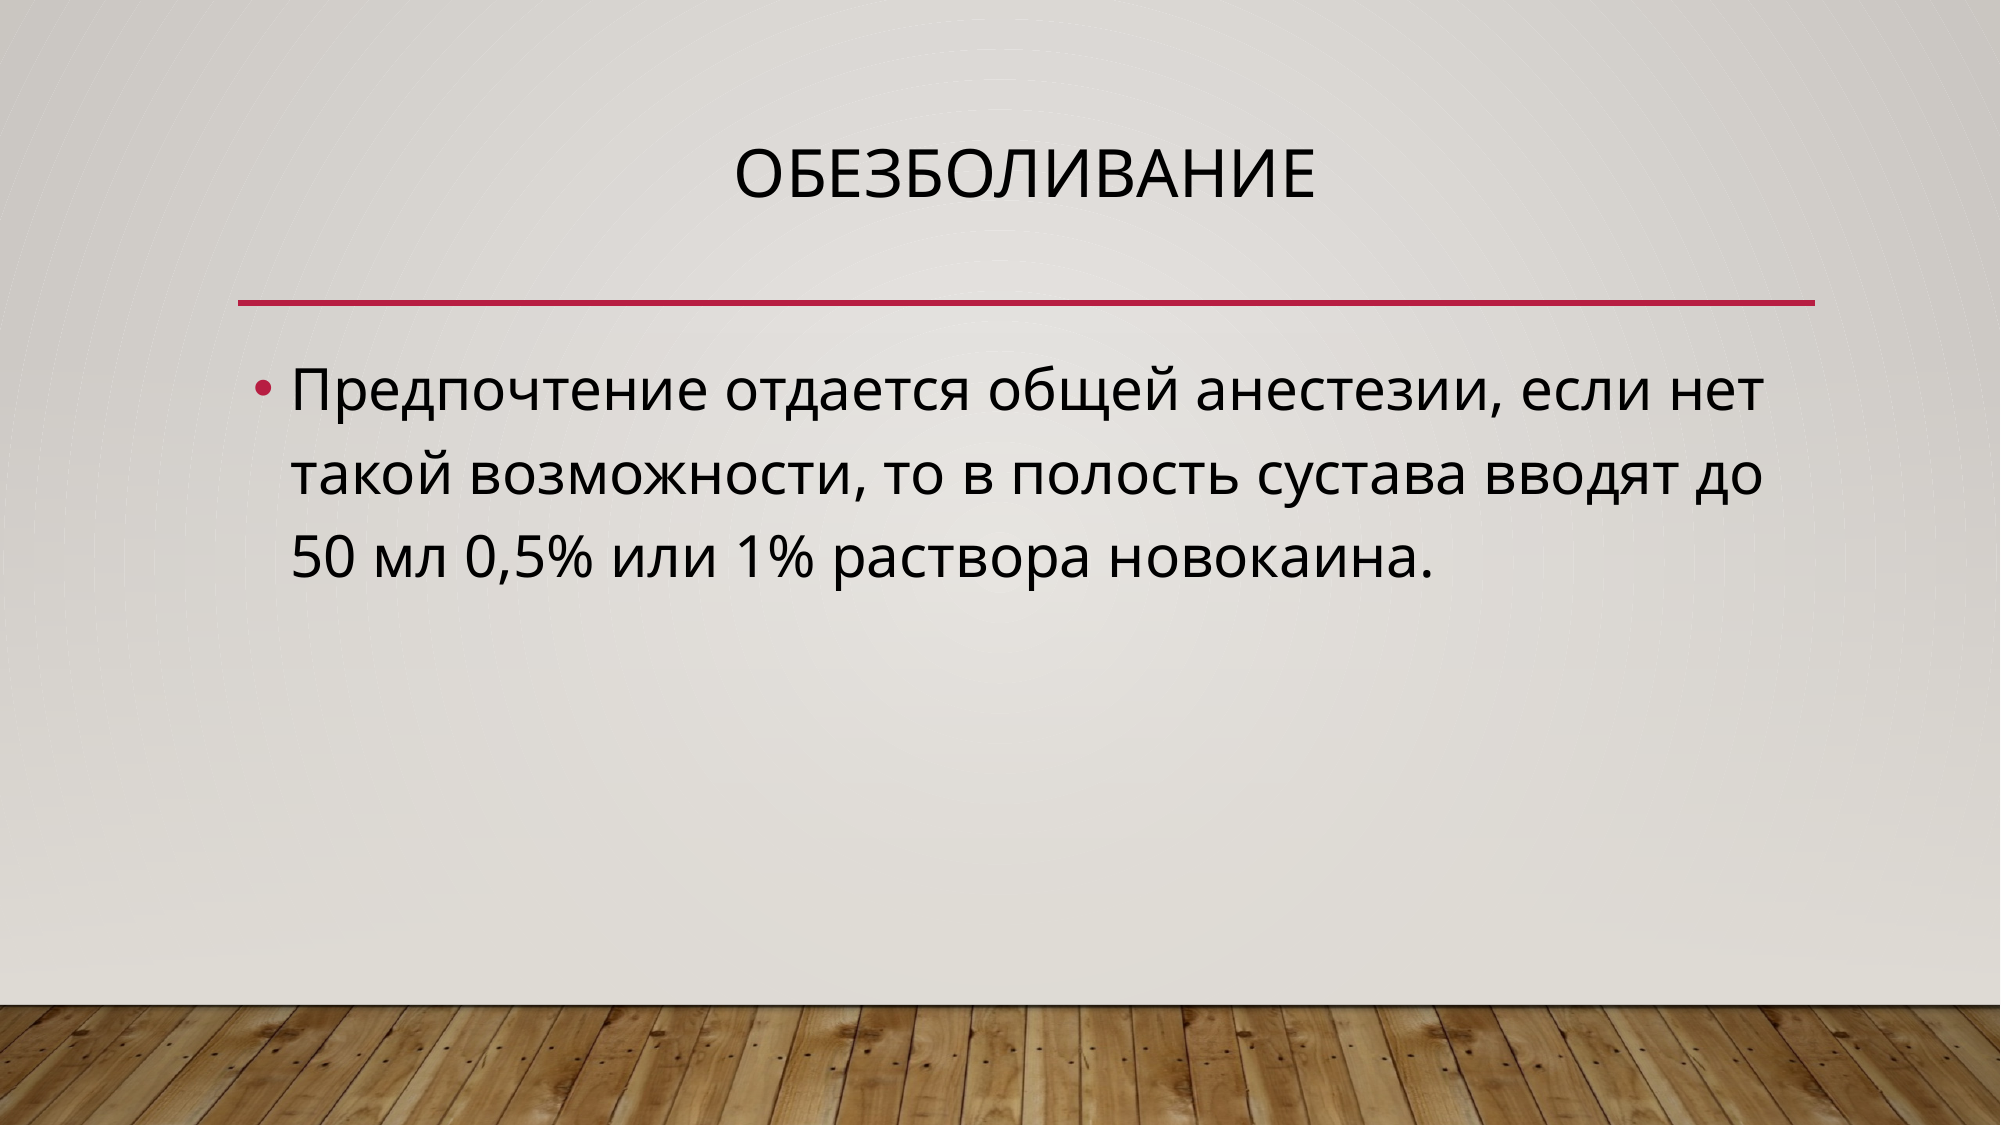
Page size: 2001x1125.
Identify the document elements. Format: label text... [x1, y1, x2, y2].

picture [0, 1005, 2000, 1125]
list Предпочтение отдается общей анестезии, если нет такой возможности, то в полость сустава вводят до 50 мл 0,5% или 1% раствора новокаина. [238, 330, 1814, 897]
title Обезболивание [238, 131, 1814, 305]
